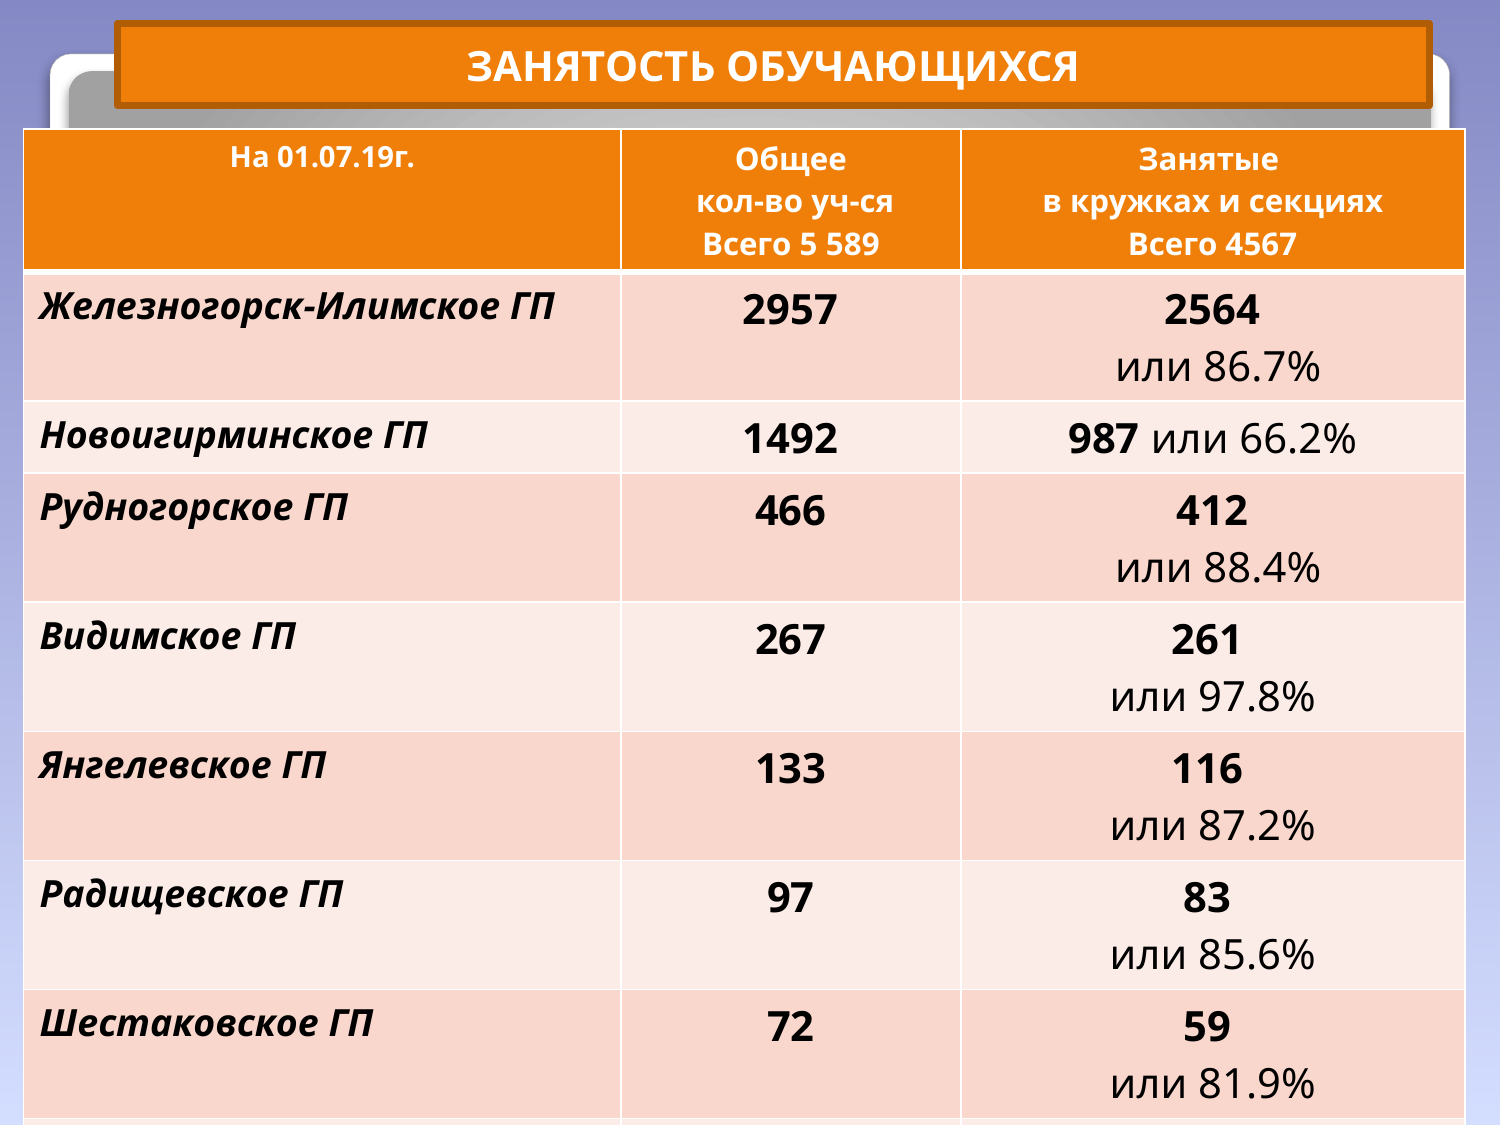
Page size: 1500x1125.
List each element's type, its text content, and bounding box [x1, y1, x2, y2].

table_cell 267 [622, 603, 960, 731]
table_cell Хребтовское ГП [24, 1119, 620, 1125]
table_cell 2564 или 86.7% [962, 275, 1464, 400]
table_cell 85 или 81% [962, 1119, 1464, 1125]
table_cell 2957 [622, 275, 960, 400]
table_cell 261 или 97.8% [962, 603, 1464, 731]
table_cell 116 или 87.2% [962, 732, 1464, 860]
table_cell Железногорск-Илимское ГП [24, 275, 620, 400]
table_cell 1492 [622, 402, 960, 472]
table_cell 59 или 81.9% [962, 990, 1464, 1118]
table_cell Новоигирминское ГП [24, 402, 620, 472]
table_cell 97 [622, 861, 960, 989]
table_cell Радищевское ГП [24, 861, 620, 989]
table_cell 133 [622, 732, 960, 860]
table_cell 466 [622, 474, 960, 601]
table_cell 987 или 66.2% [962, 402, 1464, 472]
table_cell 72 [622, 990, 960, 1118]
table_header На 01.07.19г. [24, 130, 620, 269]
table_cell 105 [622, 1119, 960, 1125]
table_cell Янгелевское ГП [24, 732, 620, 860]
table_cell Видимское ГП [24, 603, 620, 731]
text_box ЗАНЯТОСТЬ ОБУЧАЮЩИХСЯ [114, 20, 1433, 109]
table_header Общее кол-во уч-ся Всего 5 589 [622, 130, 960, 269]
table_cell Рудногорское ГП [24, 474, 620, 601]
table_cell Шестаковское ГП [24, 990, 620, 1118]
table_cell 83 или 85.6% [962, 861, 1464, 989]
table_cell 412 или 88.4% [962, 474, 1464, 601]
table_header Занятые в кружках и секциях Всего 4567 [962, 130, 1464, 269]
